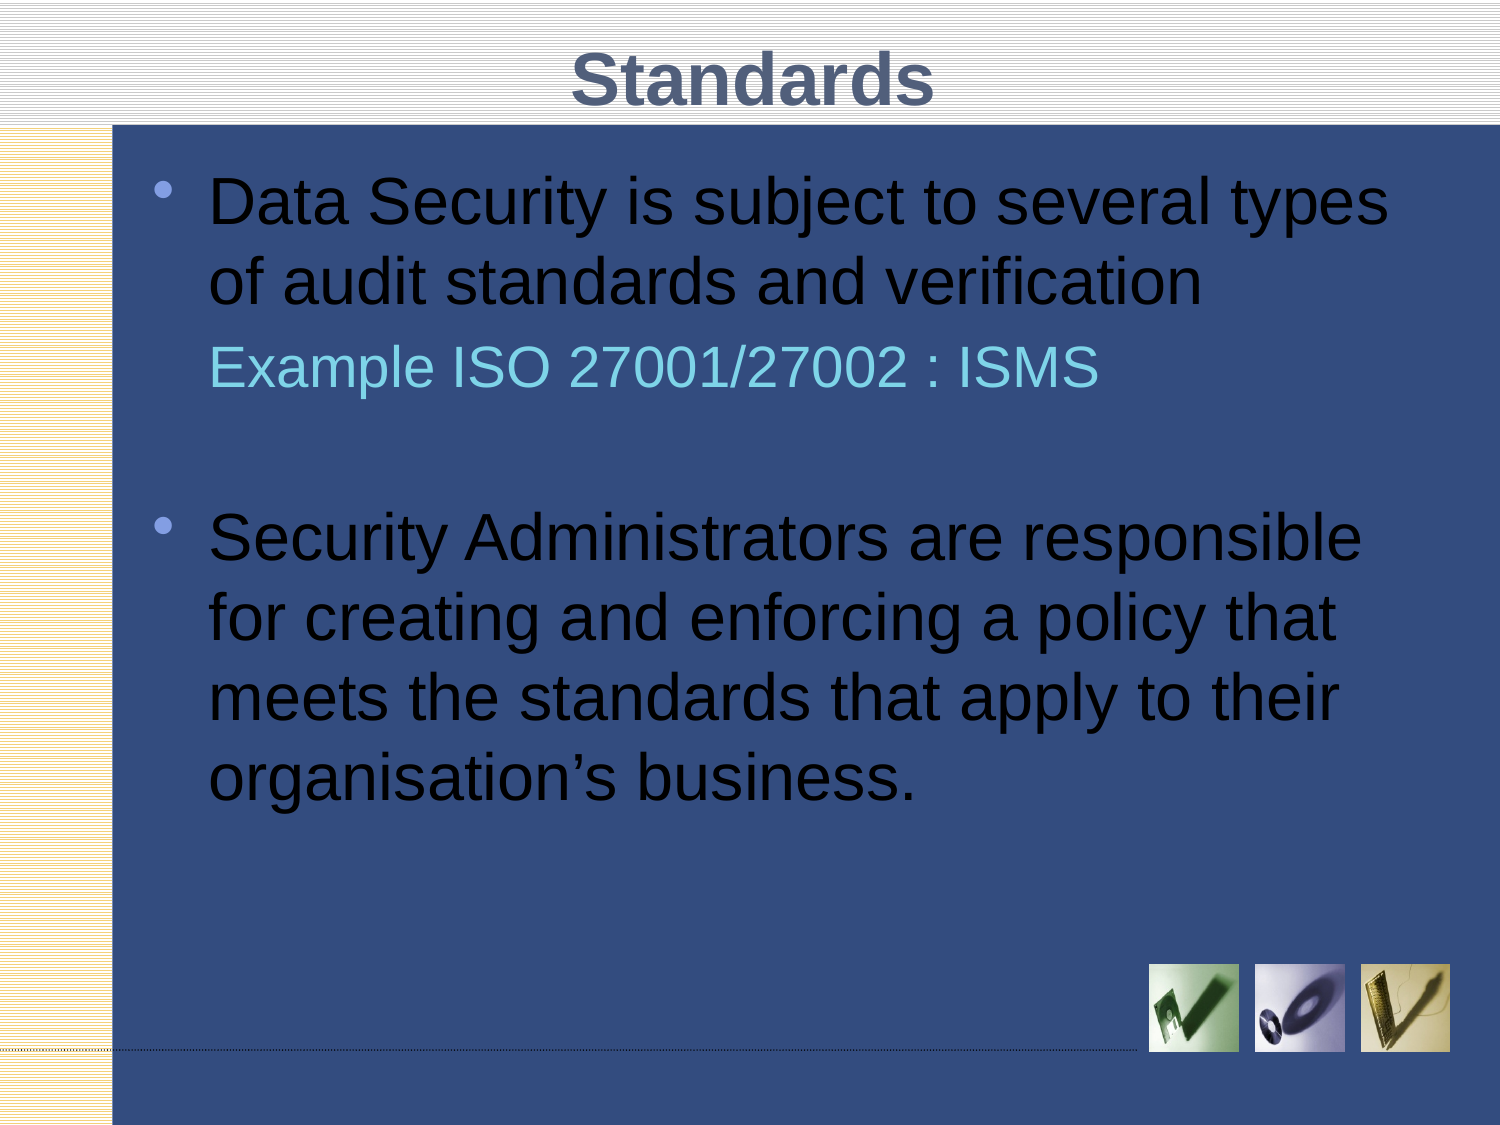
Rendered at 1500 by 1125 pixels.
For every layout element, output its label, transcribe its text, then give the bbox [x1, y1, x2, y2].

list Data Security is subject to several types of audit standards and verification Example ISO 27001/27002 : ISMS Security Administrators are responsible for creating and enforcing a policy that meets the standards that apply to their organisation’s business. [137, 149, 1413, 1013]
picture [1361, 964, 1450, 1052]
picture [1149, 1013, 1239, 1052]
picture [1255, 1013, 1345, 1052]
title Standards [74, 37, 1433, 114]
